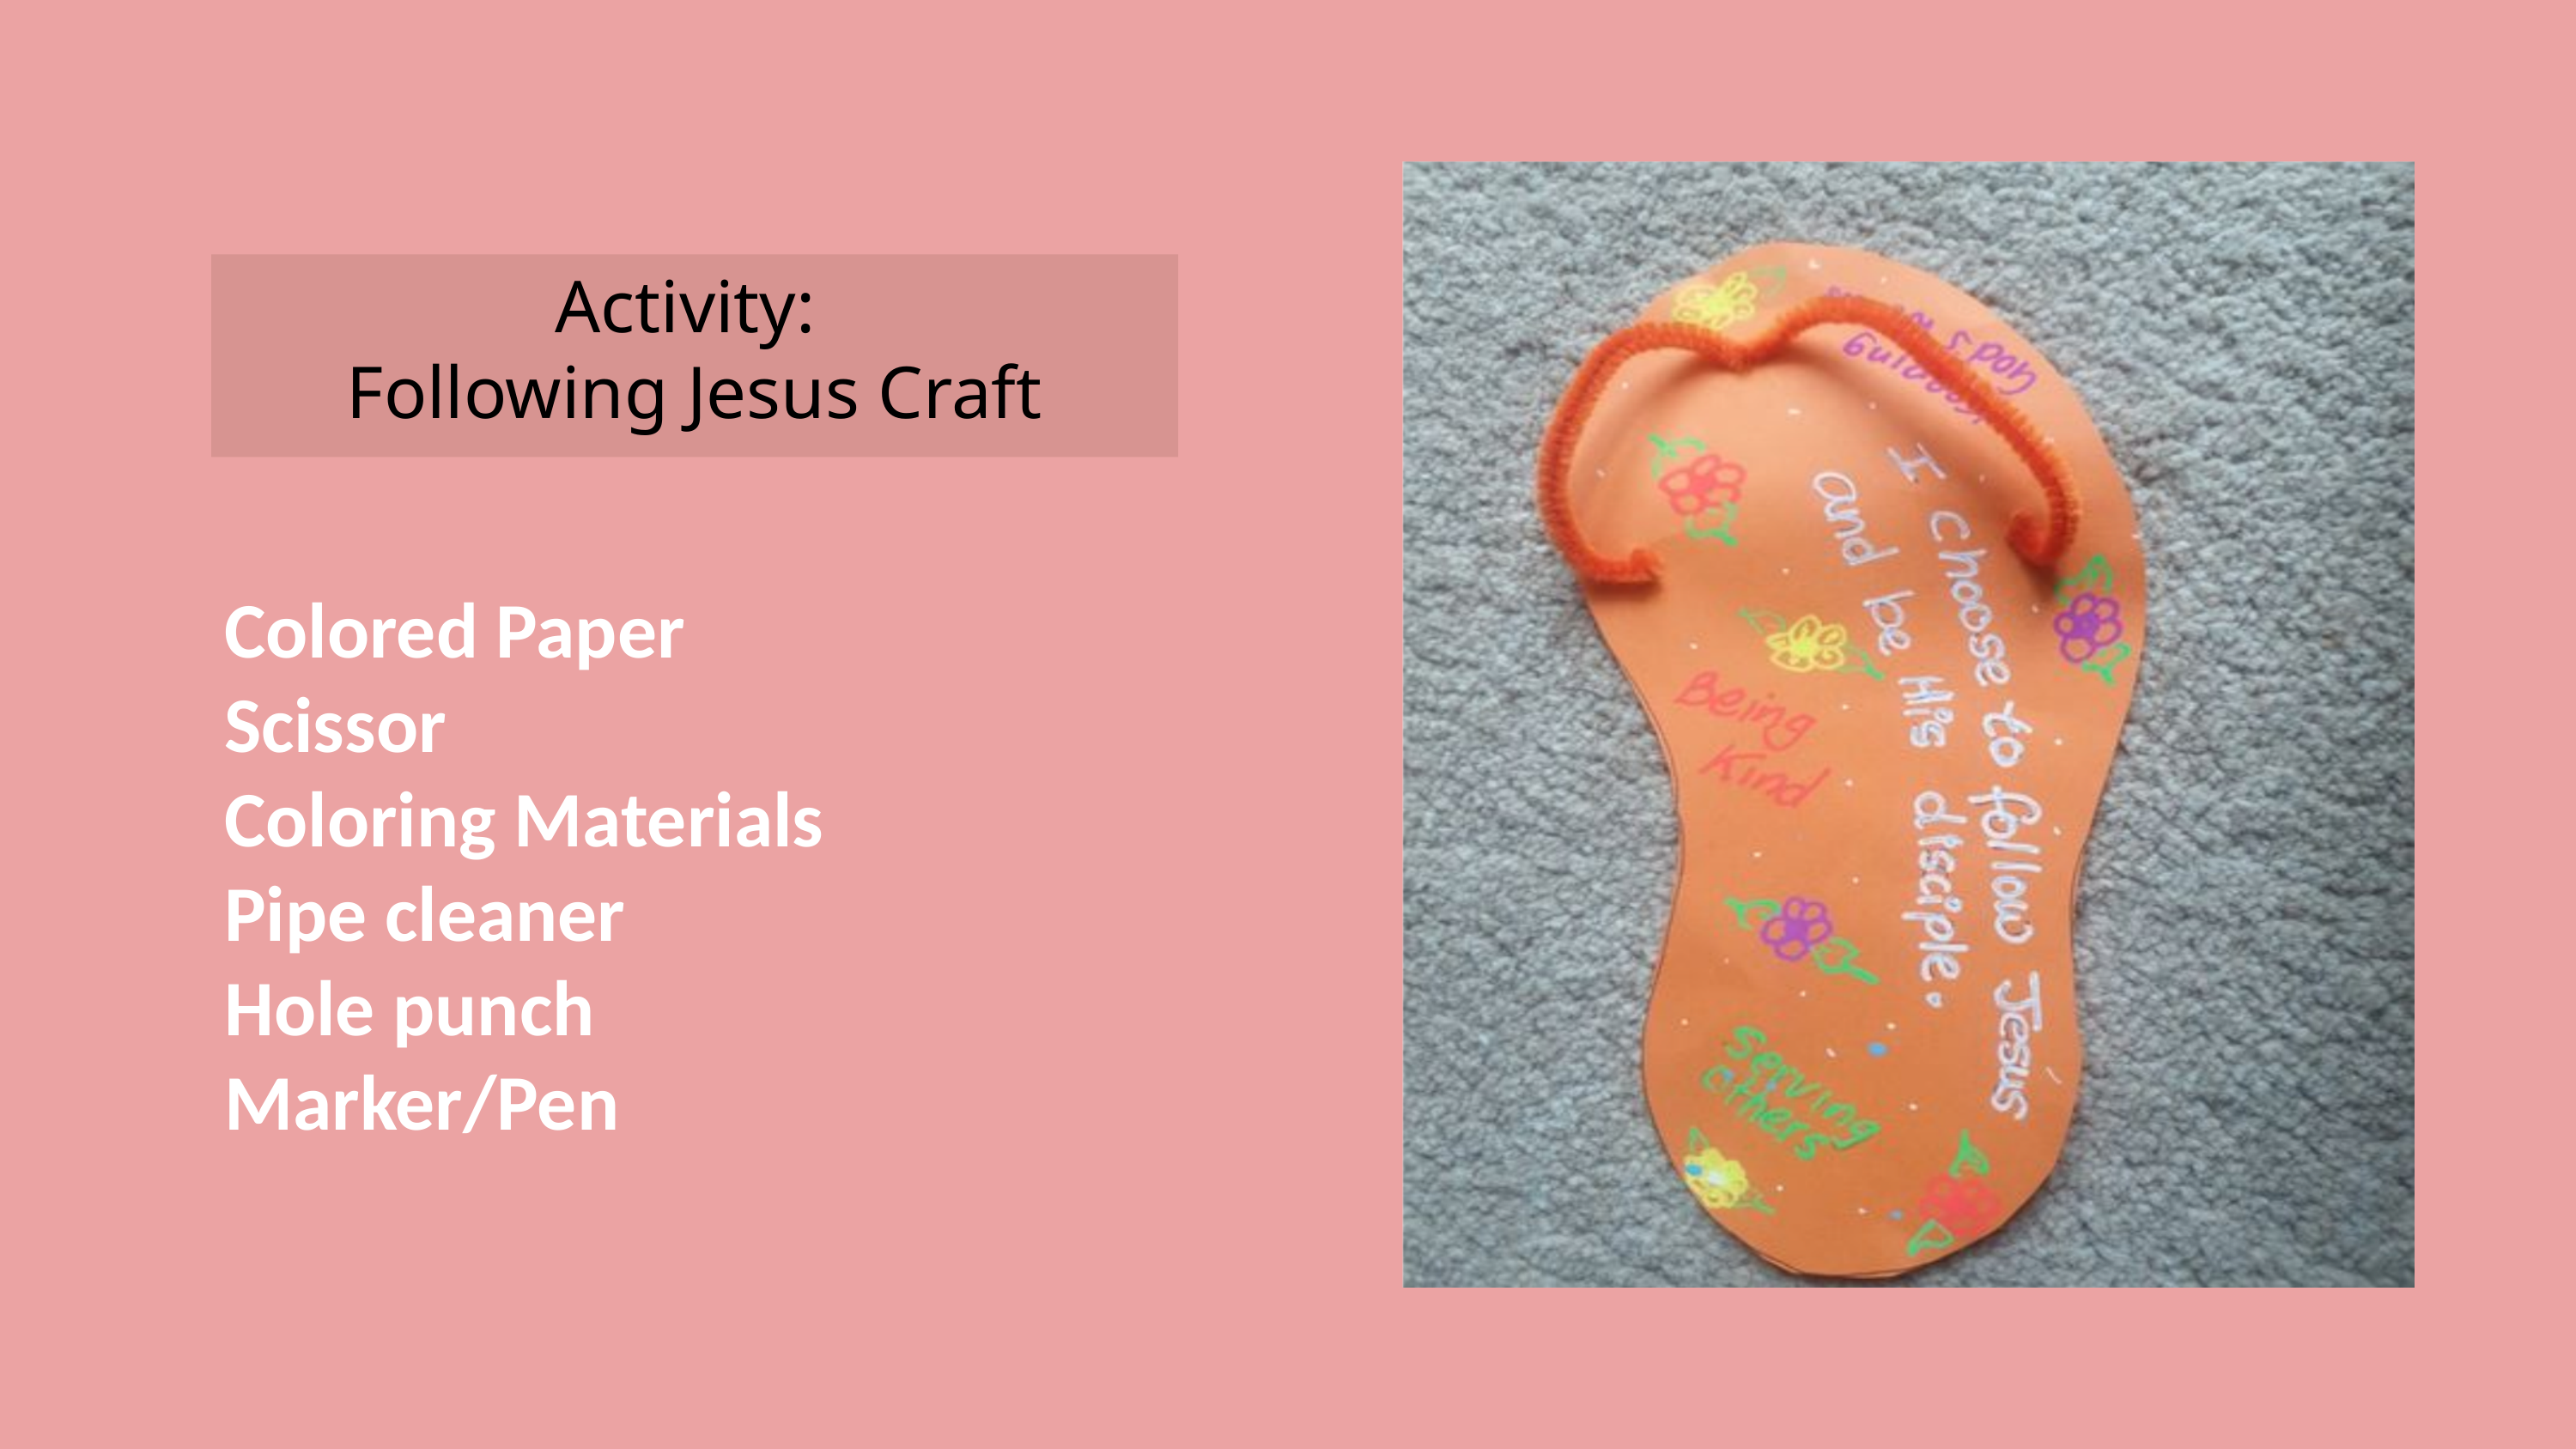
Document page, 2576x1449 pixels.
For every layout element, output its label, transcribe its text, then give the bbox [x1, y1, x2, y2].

text_box Activity: Following Jesus Craft [211, 254, 1179, 458]
picture [1345, 162, 2472, 1288]
text_box Colored Paper Scissor Coloring Materials Pipe cleaner Hole punch Marker/Pen [211, 573, 1165, 1152]
